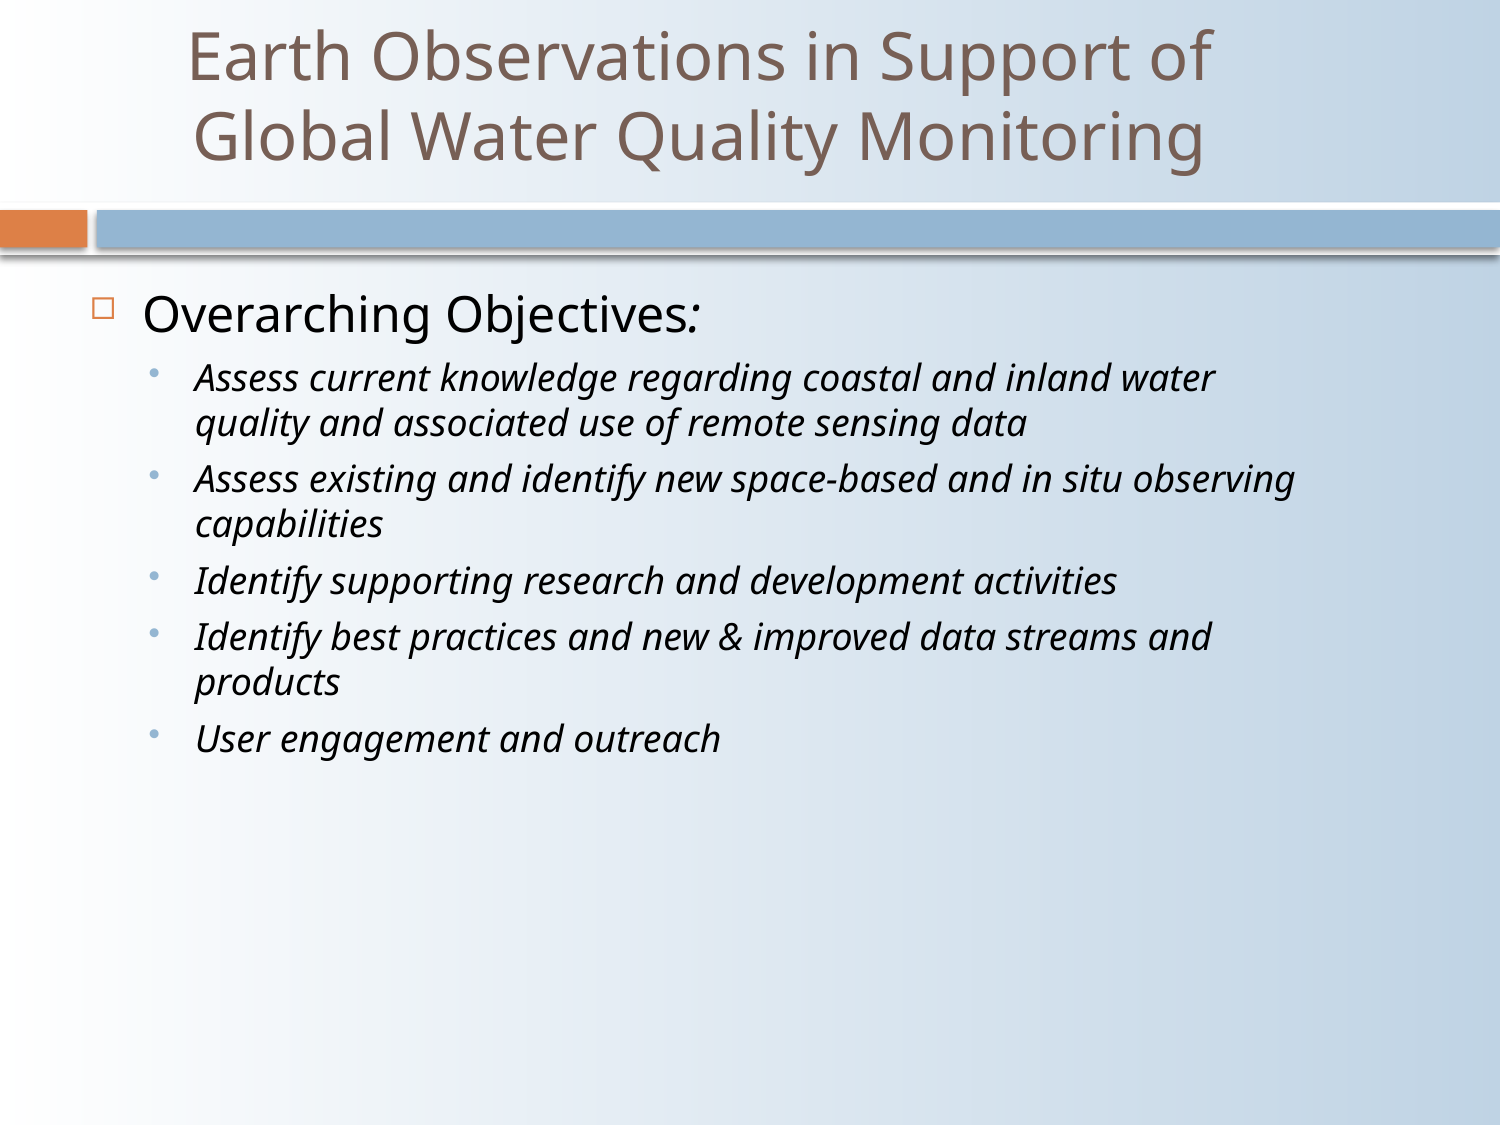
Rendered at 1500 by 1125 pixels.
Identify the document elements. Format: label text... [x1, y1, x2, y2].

title Earth Observations in Support of Global Water Quality Monitoring [75, 0, 1325, 188]
list Overarching Objectives: Assess current knowledge regarding coastal and inland water quality and associated use of remote sensing data Assess existing and identify new space-based and in situ observing capabilities Identify supporting research and development activities Identify best practices and new & improved data streams and products User engagement and outreach [75, 275, 1325, 950]
